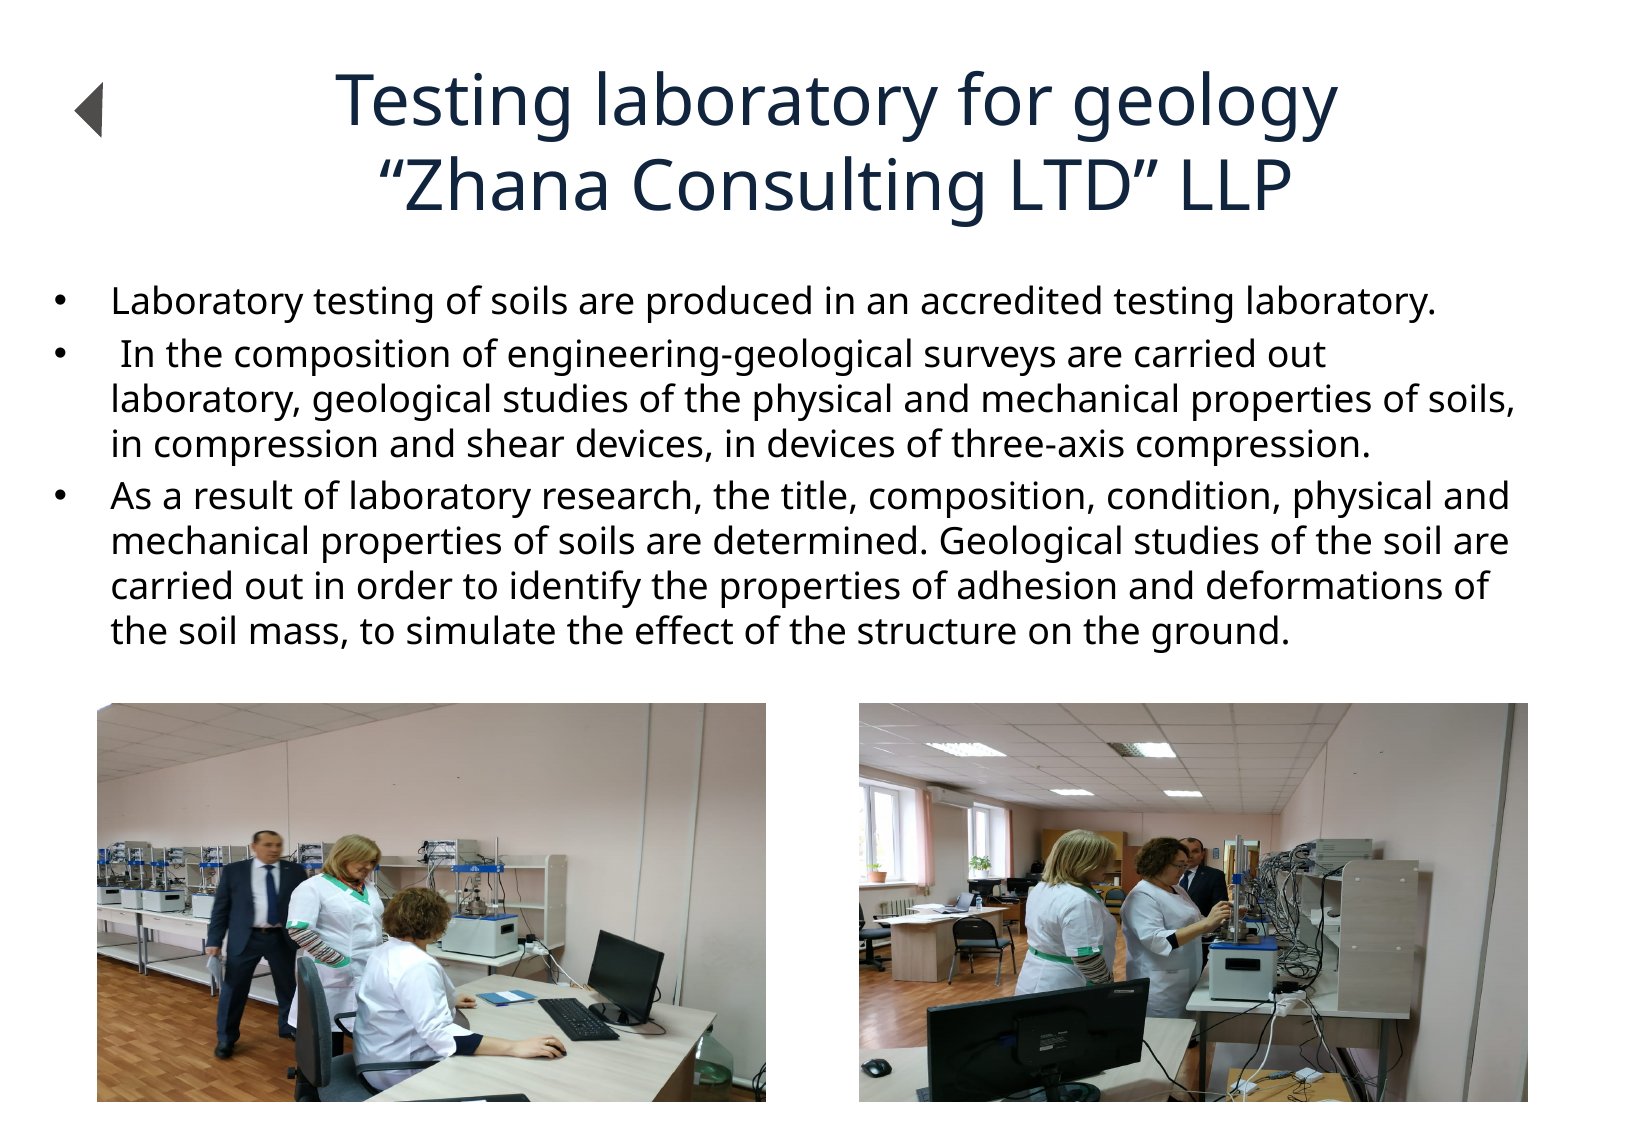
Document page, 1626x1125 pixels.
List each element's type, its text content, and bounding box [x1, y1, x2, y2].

picture [97, 702, 766, 1102]
text_box [72, 80, 106, 140]
title Testing laboratory for geology “Zhana Consulting LTD” LLP [50, 23, 1625, 143]
list Laboratory testing of soils are produced in an accredited testing laboratory. In the composition of engineering-geological surveys are carried out laboratory, geological studies of the physical and mechanical properties of soils, in compression and shear devices, in devices of three-axis compression. As a result of laboratory research, the title, composition, condition, physical and mechanical properties of soils are determined. Geological studies of the soil are carried out in order to identify the properties of adhesion and deformations of the soil mass, to simulate the effect of the structure on the ground. [39, 269, 1539, 715]
picture [859, 702, 1528, 1102]
